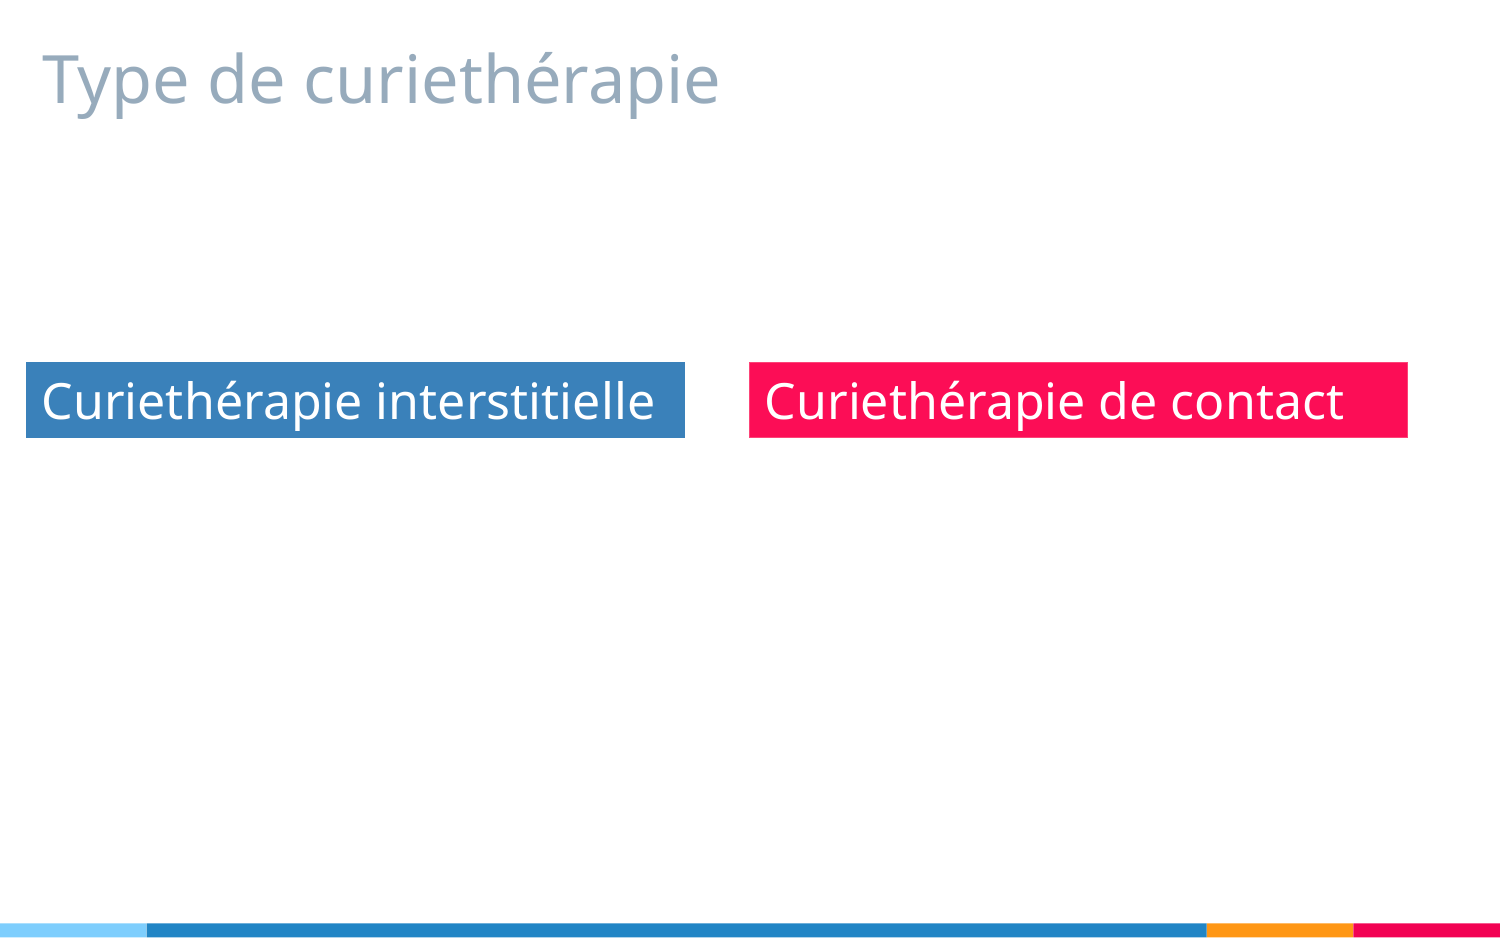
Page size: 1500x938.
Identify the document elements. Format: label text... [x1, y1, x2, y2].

title Type de curiethérapie [26, 40, 1088, 133]
text_box Curiethérapie de contact [749, 362, 1408, 438]
text_box Curiethérapie interstitielle [26, 362, 685, 438]
